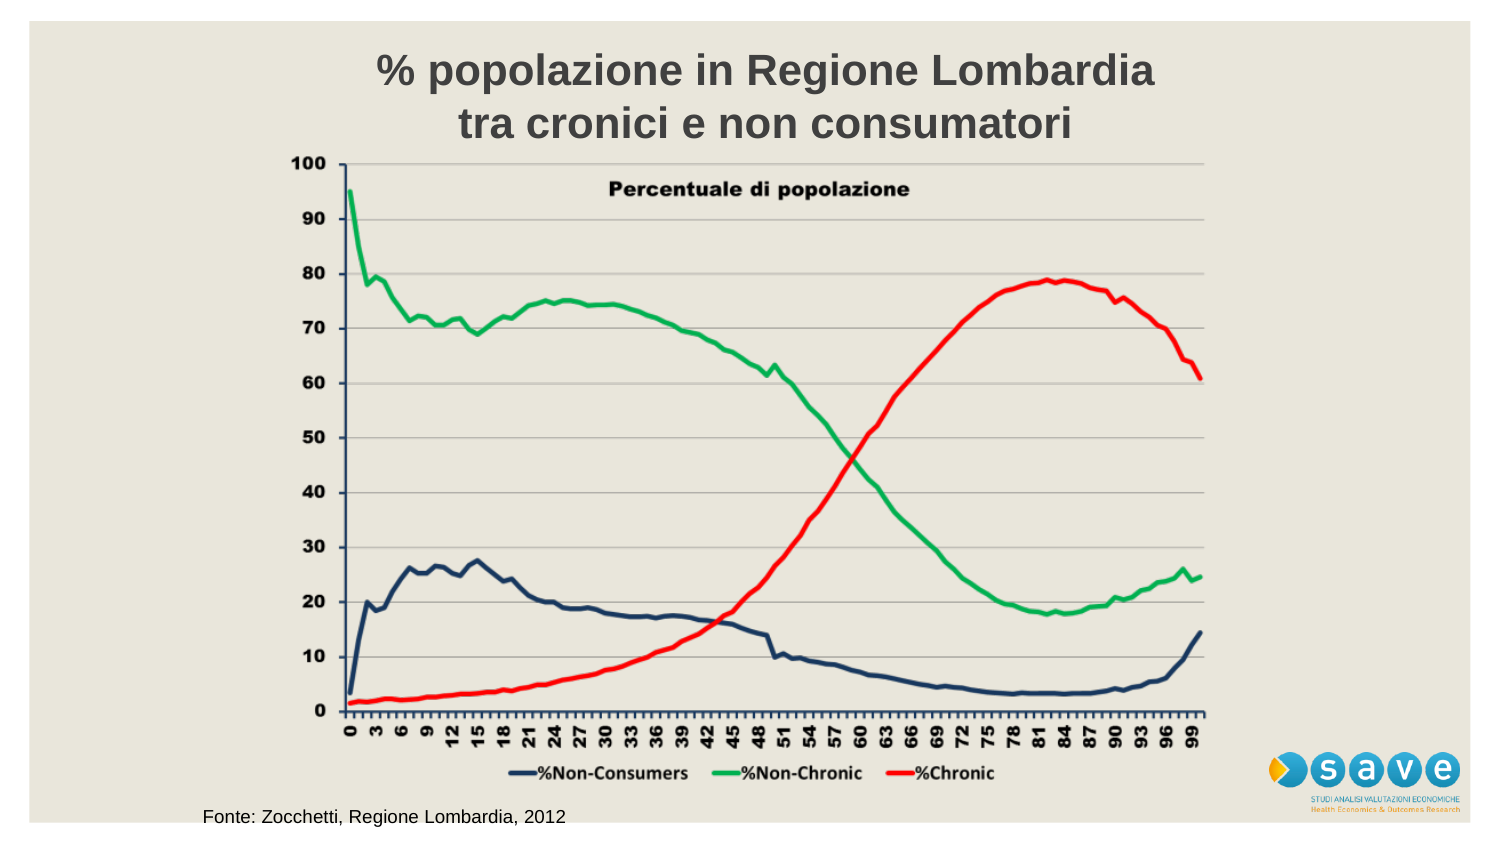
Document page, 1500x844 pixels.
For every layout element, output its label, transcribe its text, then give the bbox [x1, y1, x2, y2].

picture [1269, 752, 1460, 812]
text_box Fonte: Zocchetti, Regione Lombardia, 2012 [0, 796, 581, 835]
title % popolazione in Regione Lombardia tra cronici e non consumatori [234, 28, 1298, 161]
picture [282, 145, 1218, 798]
